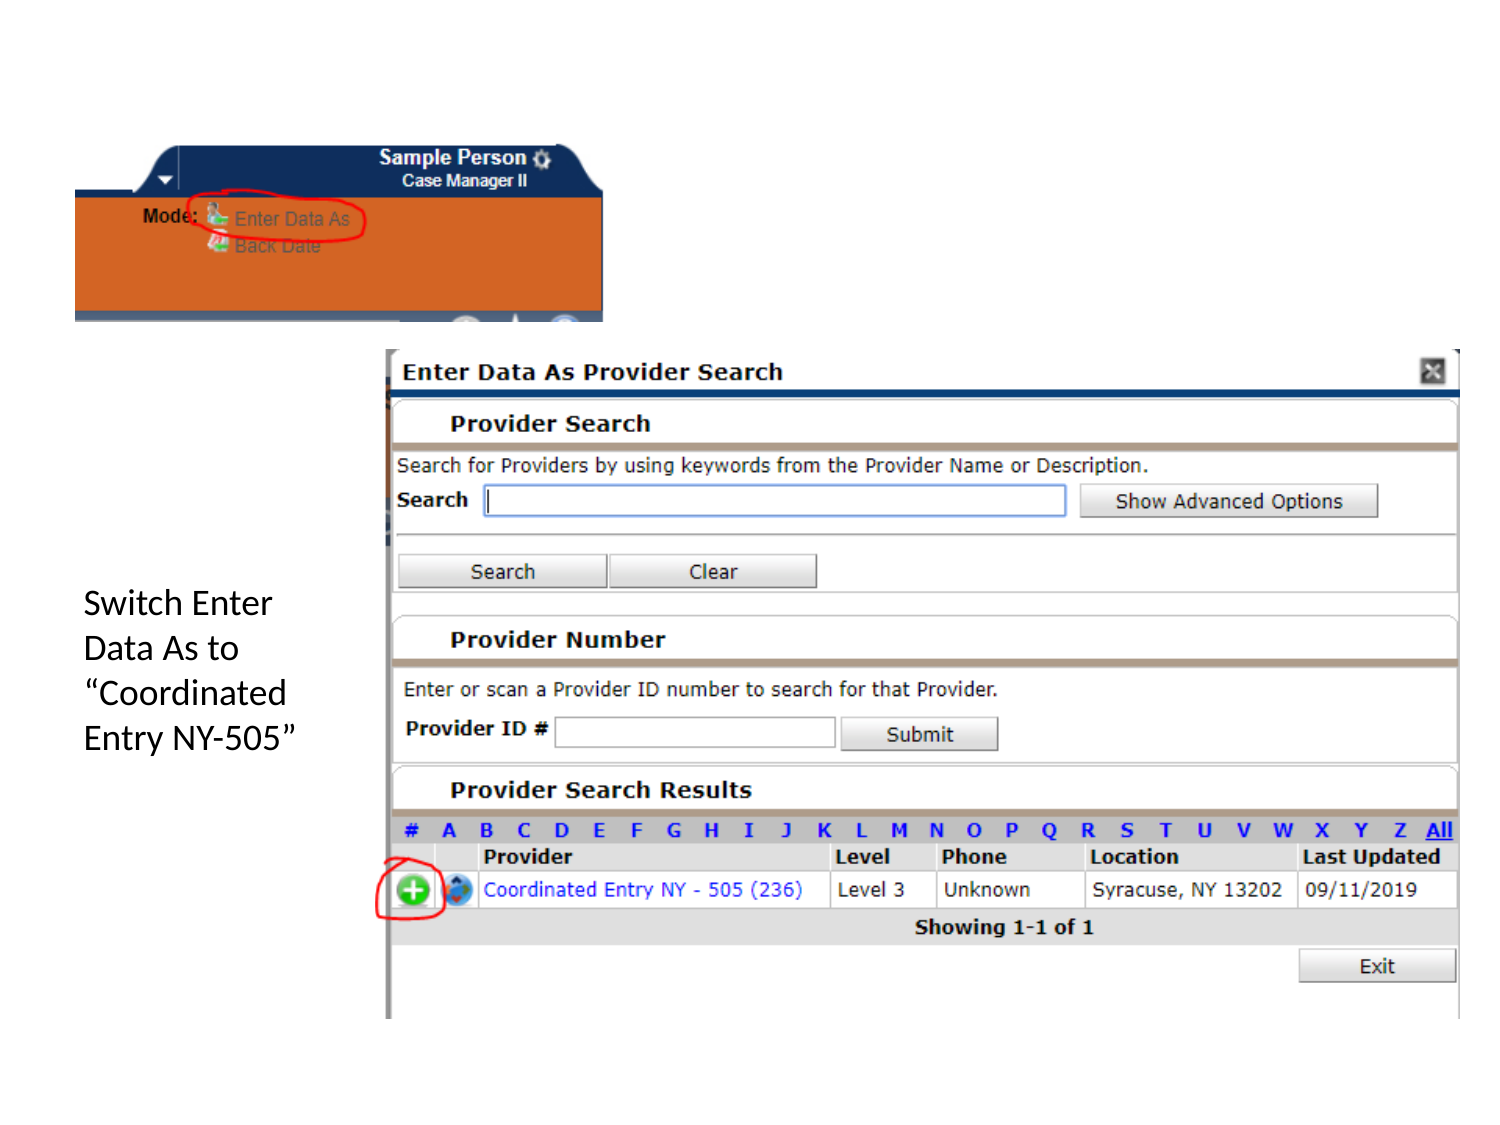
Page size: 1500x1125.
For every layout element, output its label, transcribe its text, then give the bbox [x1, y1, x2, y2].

text_box Switch Enter Data As to “Coordinated Entry NY-505” [68, 570, 357, 765]
picture [74, 138, 612, 322]
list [374, 349, 1460, 1019]
